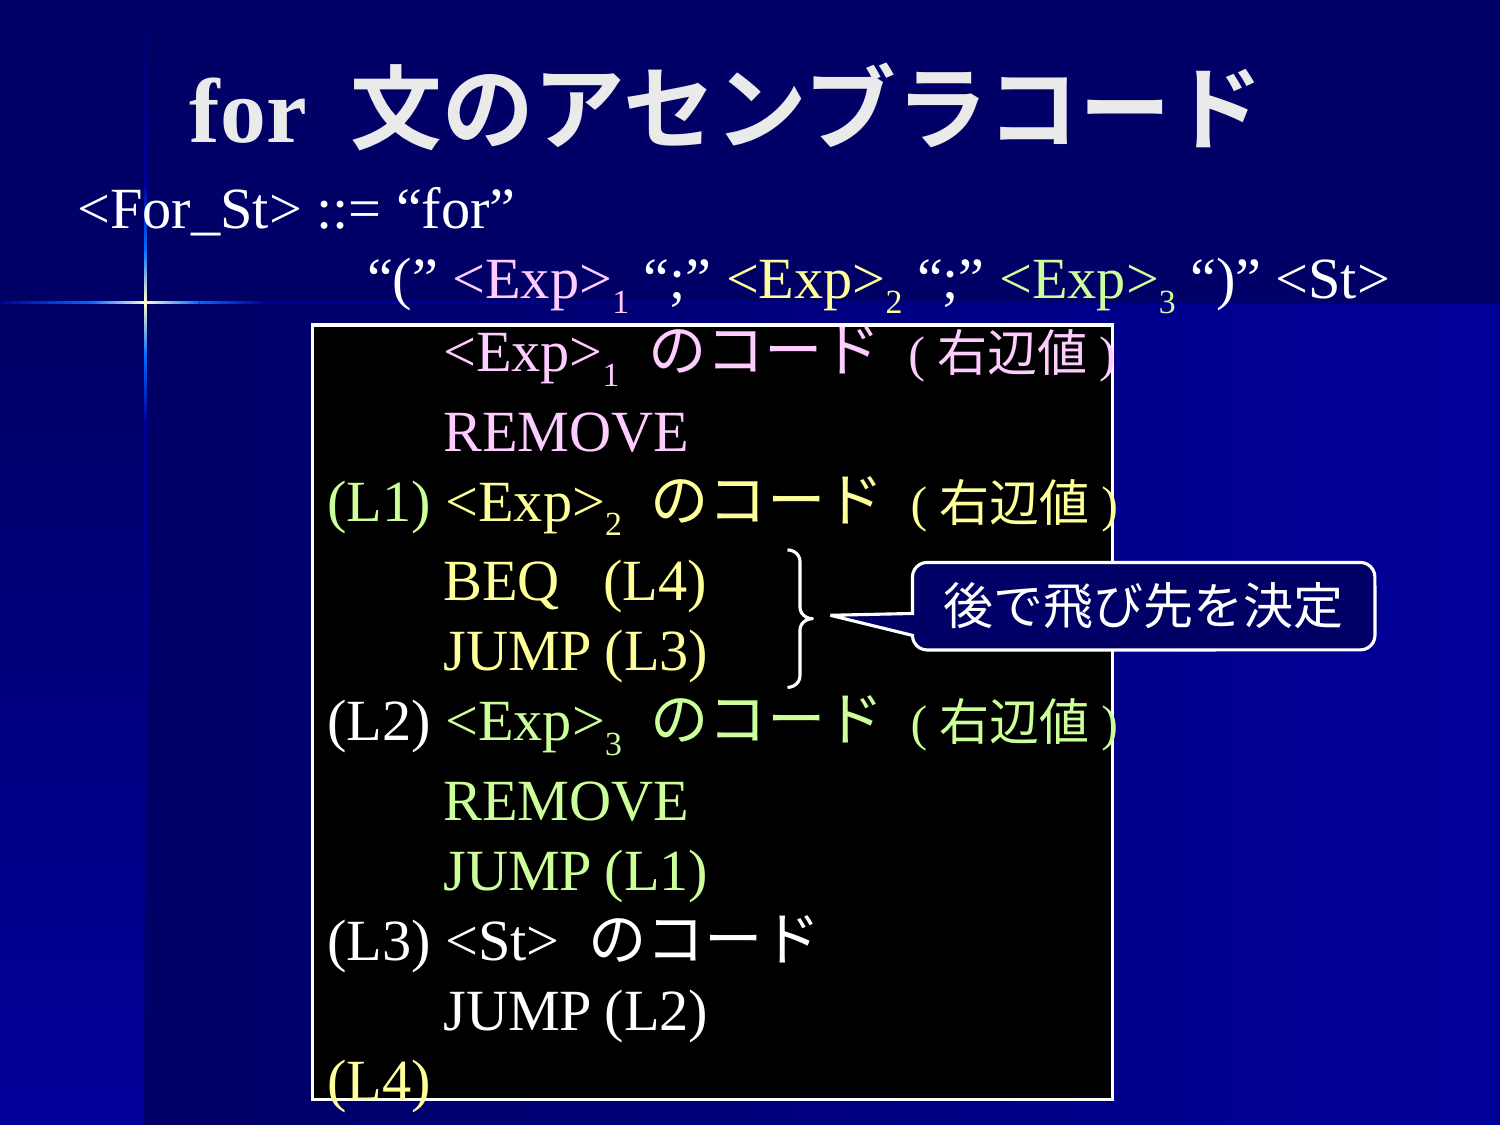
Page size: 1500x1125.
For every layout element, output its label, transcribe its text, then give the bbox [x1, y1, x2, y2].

text_box <Exp>1 のコード (右辺値) REMOVE (L1) <Exp>2 のコード (右辺値) BEQ (L4) JUMP (L3) (L2) <Exp>3 のコード (右辺値) REMOVE JUMP (L1) (L3) <St> のコード JUMP (L2) (L4) [312, 324, 1113, 1100]
title for 文のアセンブラコード [174, 49, 1426, 162]
text_box <For_St> ::= “for” “(” <Exp>1 “;” <Exp>2 “;” <Exp>3 “)” <St> [62, 162, 1463, 328]
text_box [787, 549, 1376, 688]
